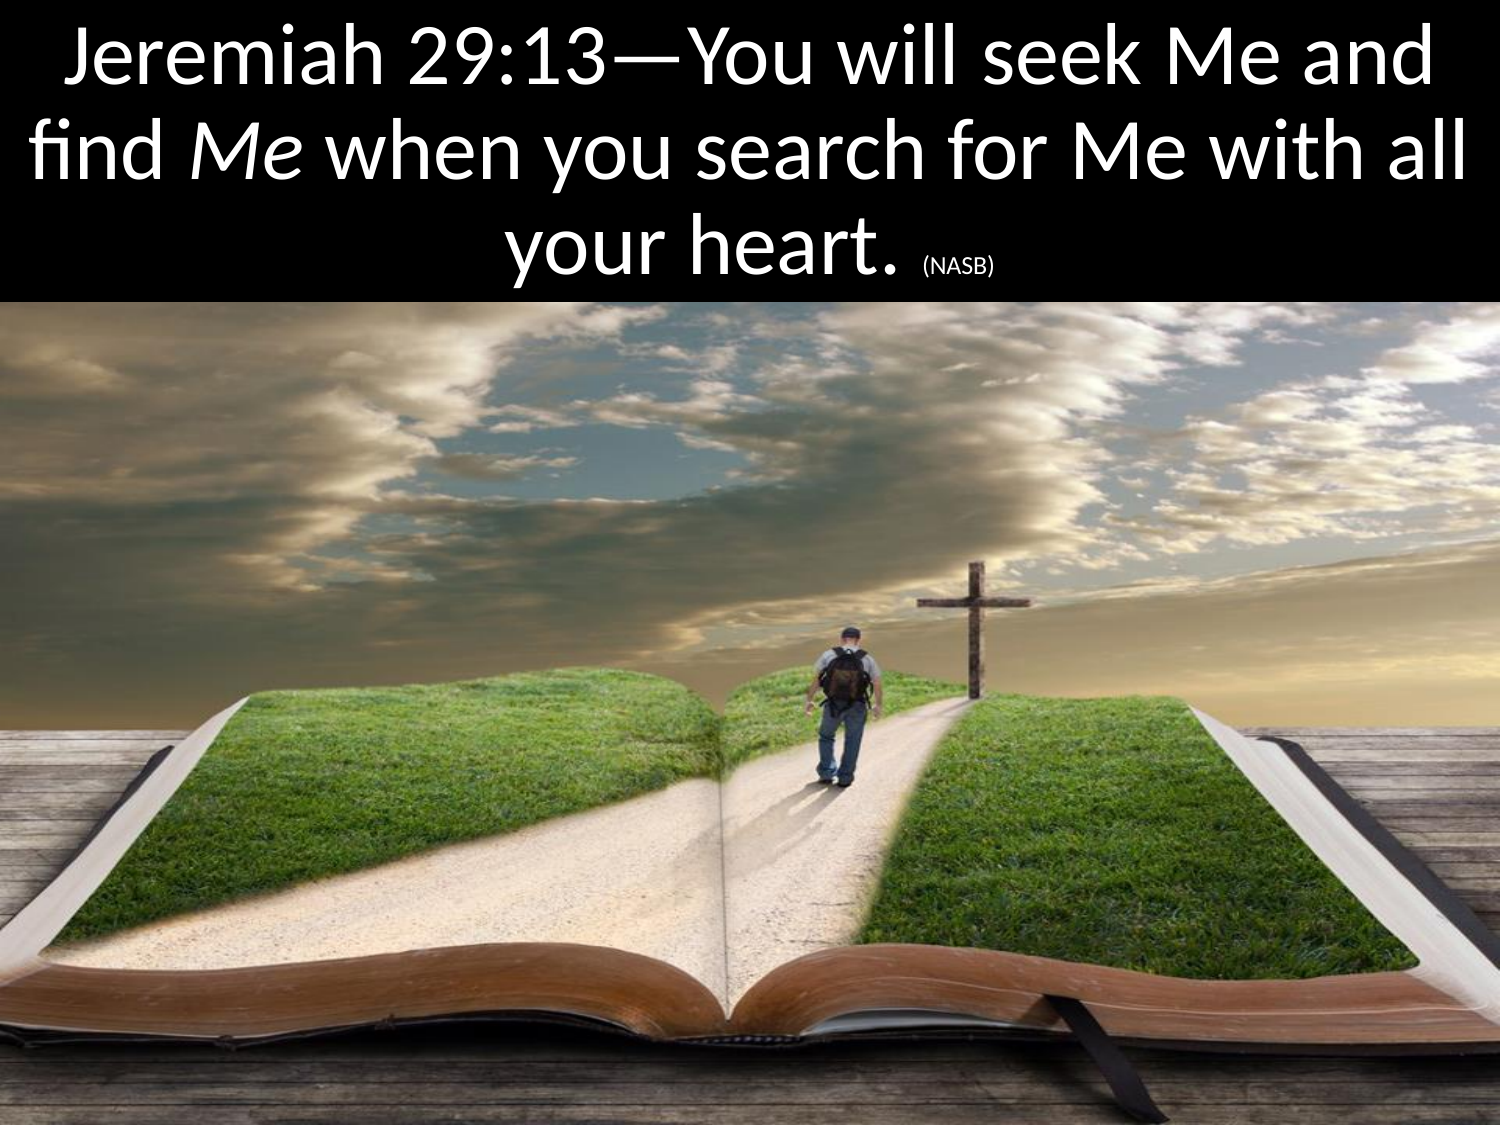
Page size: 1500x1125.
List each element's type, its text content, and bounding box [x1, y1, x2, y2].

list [0, 302, 1500, 1125]
title Jeremiah 29:13—You will seek Me and find Me when you search for Me with all your heart. (NASB) [0, 0, 1500, 302]
